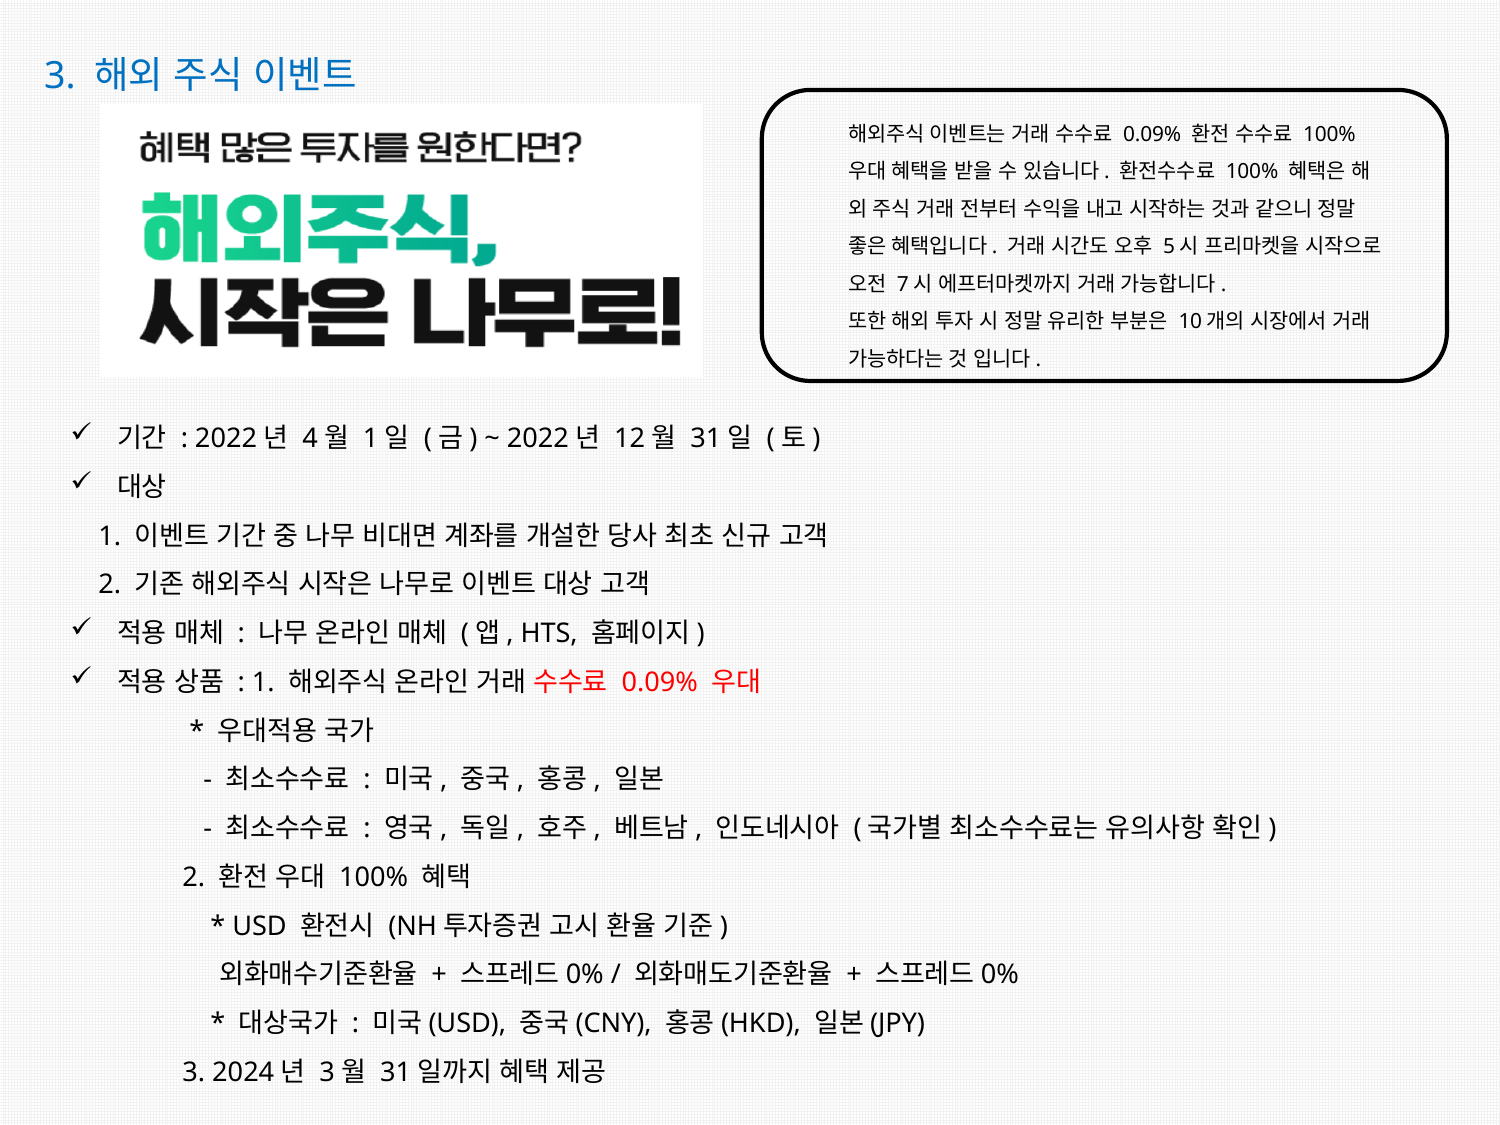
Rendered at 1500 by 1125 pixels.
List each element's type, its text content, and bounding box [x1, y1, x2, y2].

text_box 기간 : 2022년 4월 1일 (금) ~ 2022년 12월 31일 (토) 대상 1. 이벤트 기간 중 나무 비대면 계좌를 개설한 당사 최초 신규 고객 2. 기존 해외주식 시작은 나무로 이벤트 대상 고객 적용 매체 : 나무 온라인 매체 (앱, HTS, 홈페이지) 적용 상품 : 1. 해외주식 온라인 거래 수수료 0.09% 우대 * 우대적용 국가 - 최소수수료 : 미국, 중국, 홍콩, 일본 - 최소수수료 : 영국, 독일, 호주, 베트남, 인도네시아 (국가별 최소수수료는 유의사항 확인) 2. 환전 우대 100% 혜택 * USD 환전시 (NH투자증권 고시 환율 기준) 외화매수기준환율 + 스프레드0% / 외화매도기준환율 + 스프레드0% * 대상국가 : 미국(USD), 중국(CNY), 홍콩(HKD), 일본(JPY) 3. 2024년 3월 31일까지 혜택 제공 [55, 397, 1447, 1125]
text_box [759, 87, 1450, 384]
picture [100, 104, 703, 377]
text_box 3. 해외 주식 이벤트 [29, 43, 681, 104]
